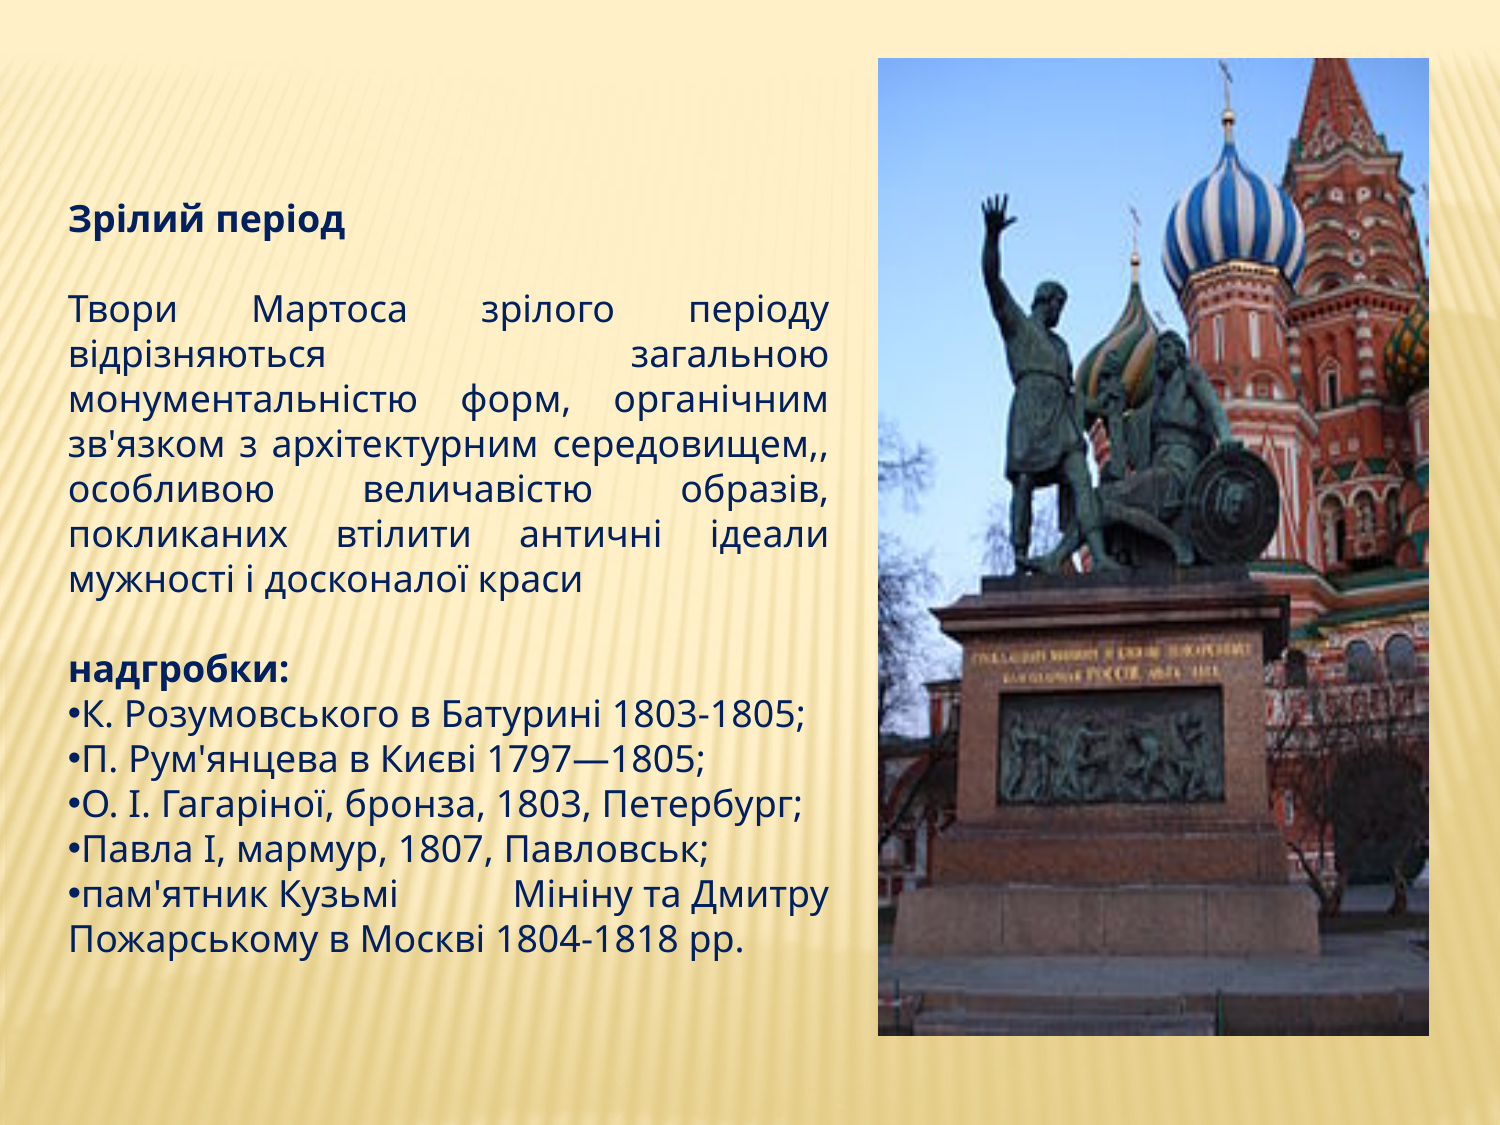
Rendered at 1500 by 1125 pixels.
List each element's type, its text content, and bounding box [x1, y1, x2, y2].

picture [878, 58, 1430, 1036]
text_box Зрілий період Твори Мартоса зрілого періоду відрізняються загальною монументальністю форм, органічним зв'язком з архітектурним середовищем,, особливою величавістю образів, покликаних втілити античні ідеали мужності і досконалої краси надгробки: К. Розумовського в Батурині 1803-1805; П. Рум'янцева в Києві 1797—1805; О. І. Гагаріної, бронза, 1803, Петербург; Павла I, мармур, 1807, Павловськ; пам'ятник Кузьмі Мініну та Дмитру Пожарському в Москві 1804-1818 рр. [53, 187, 845, 968]
